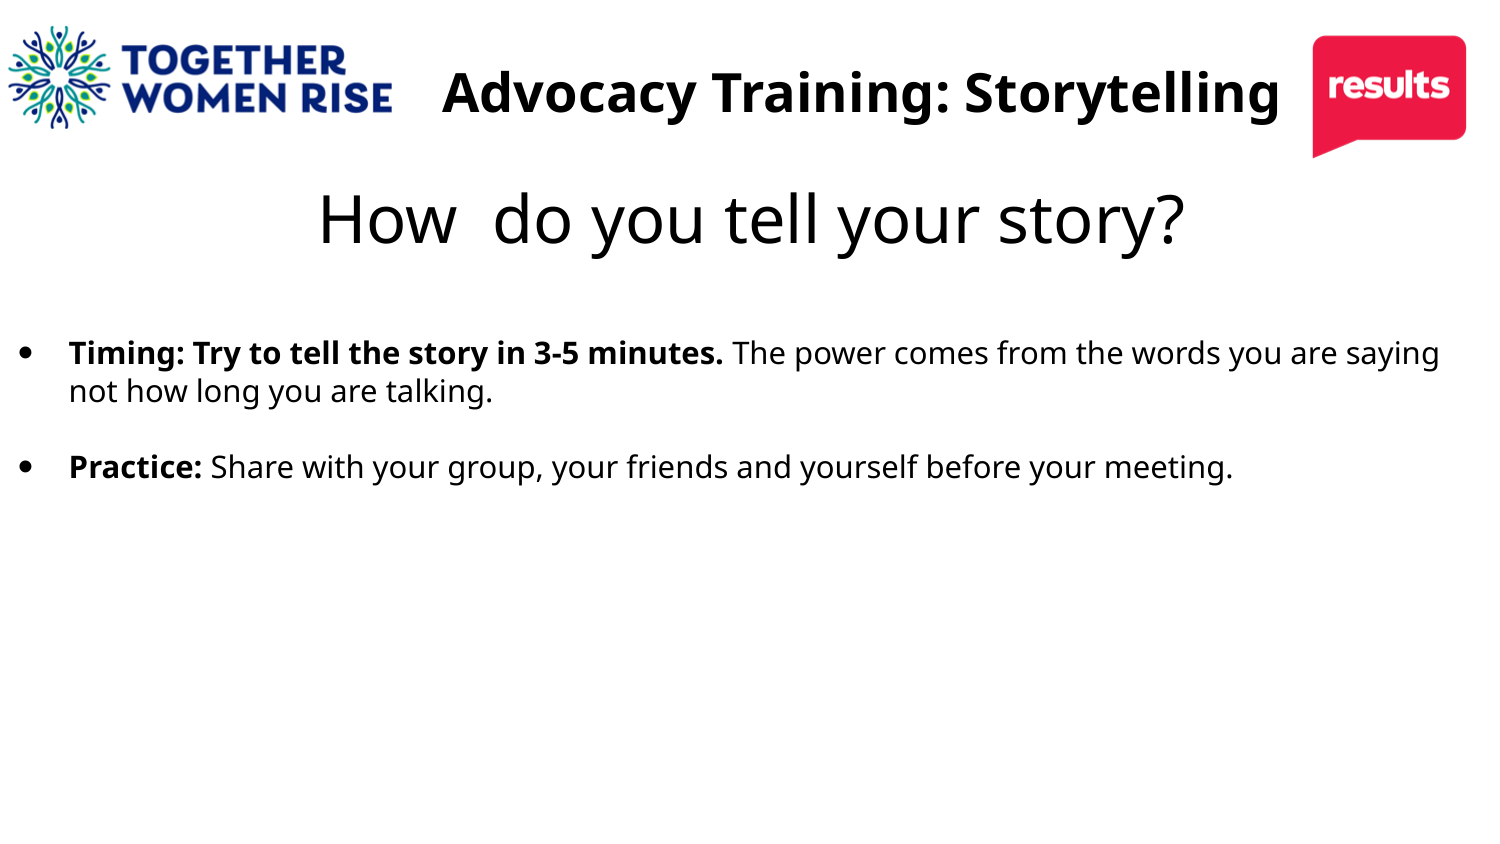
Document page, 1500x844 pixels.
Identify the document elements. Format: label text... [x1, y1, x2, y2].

text_box Timing: Try to tell the story in 3-5 minutes. The power comes from the words you are saying not how long you are talking. Practice: Share with your group, your friends and yourself before your meeting. [0, 286, 1474, 503]
title Advocacy Training: Storytelling [225, 0, 1500, 181]
subtitle How do you tell your story? [13, 169, 1487, 386]
picture [0, 21, 403, 135]
